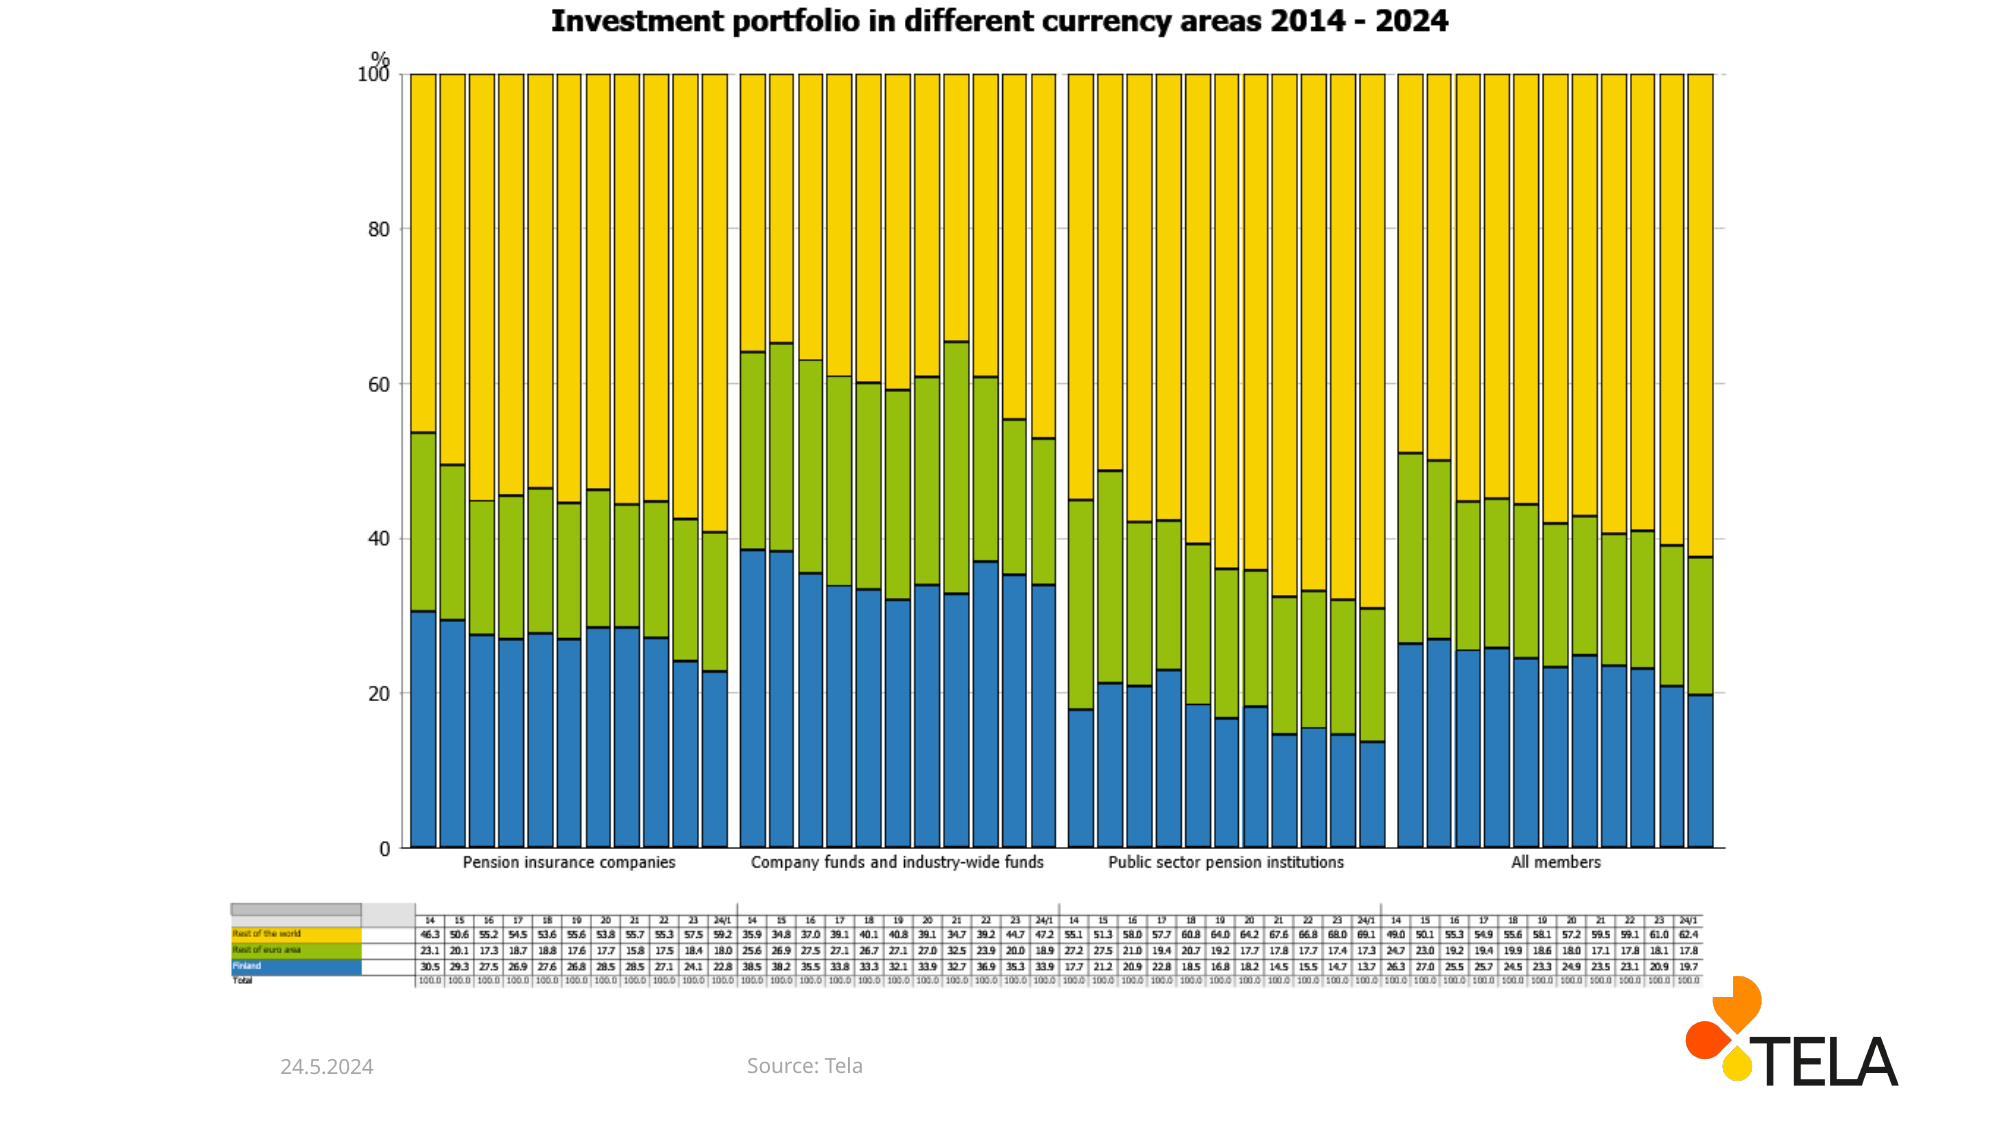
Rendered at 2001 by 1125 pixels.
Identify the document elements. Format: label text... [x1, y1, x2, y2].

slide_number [265, 1045, 732, 1106]
footer Source: Tela [732, 1045, 1366, 1106]
picture [220, 0, 1910, 1097]
